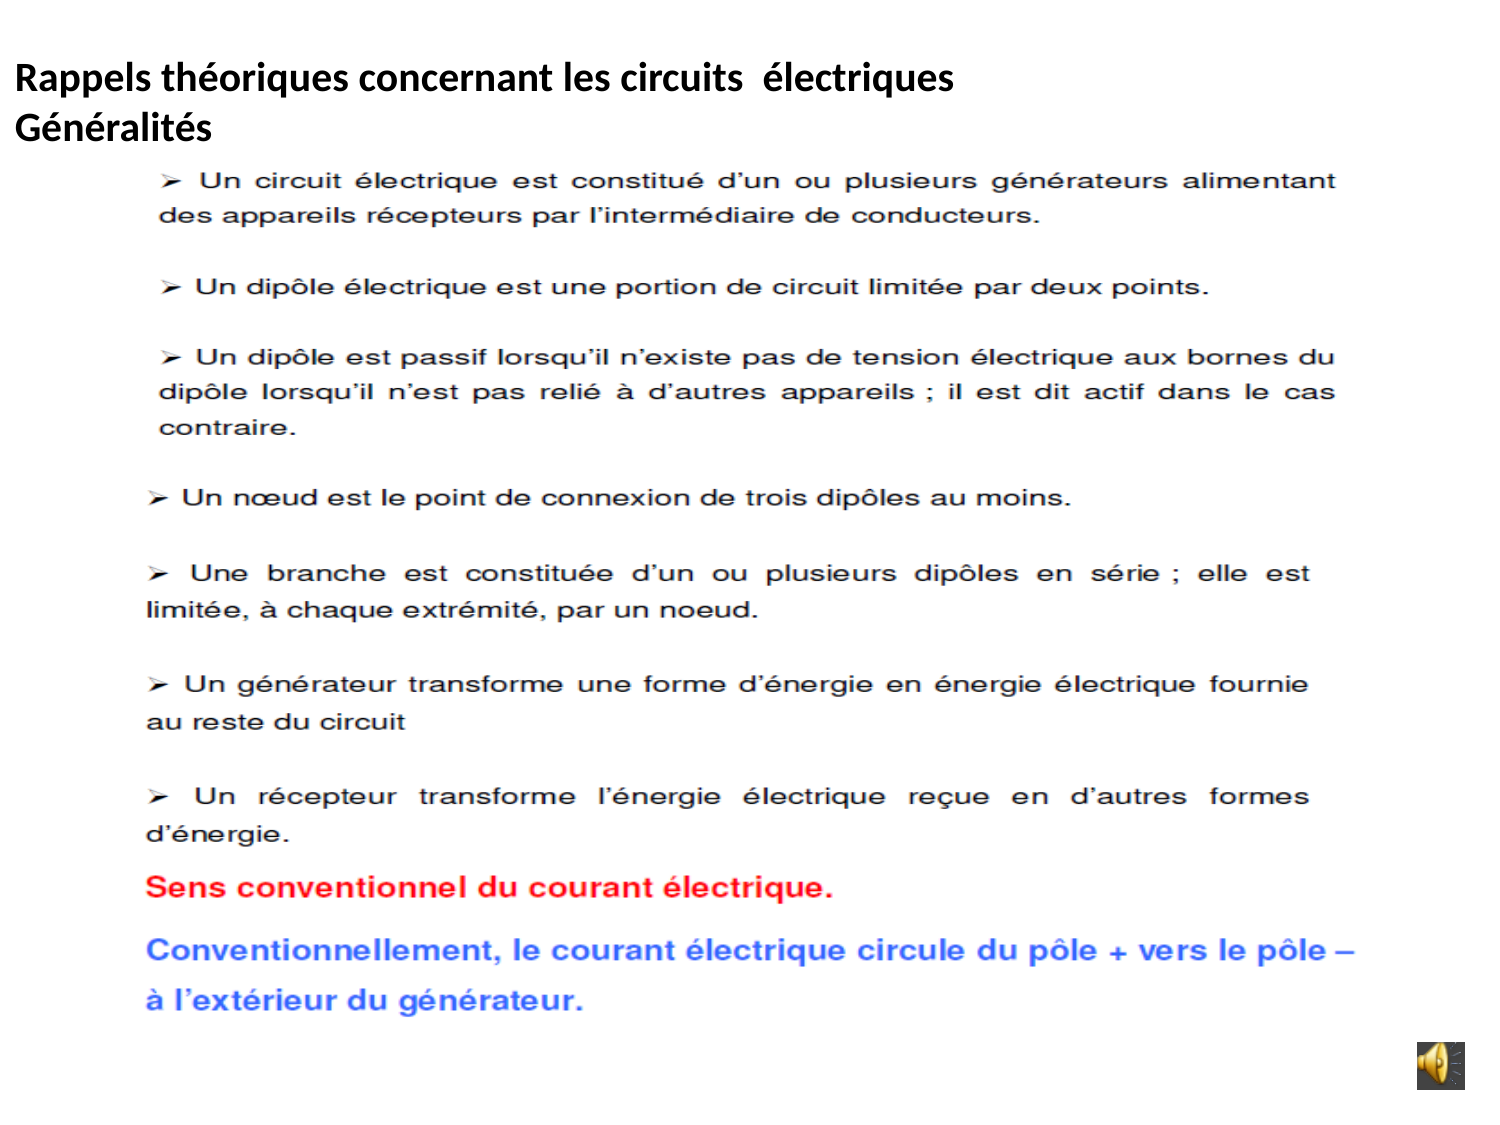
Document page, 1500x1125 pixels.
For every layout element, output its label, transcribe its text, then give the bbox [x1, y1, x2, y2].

picture [76, 148, 1448, 445]
picture [64, 455, 1467, 1092]
text_box Rappels théoriques concernant les circuits électriques Généralités [0, 42, 1388, 343]
